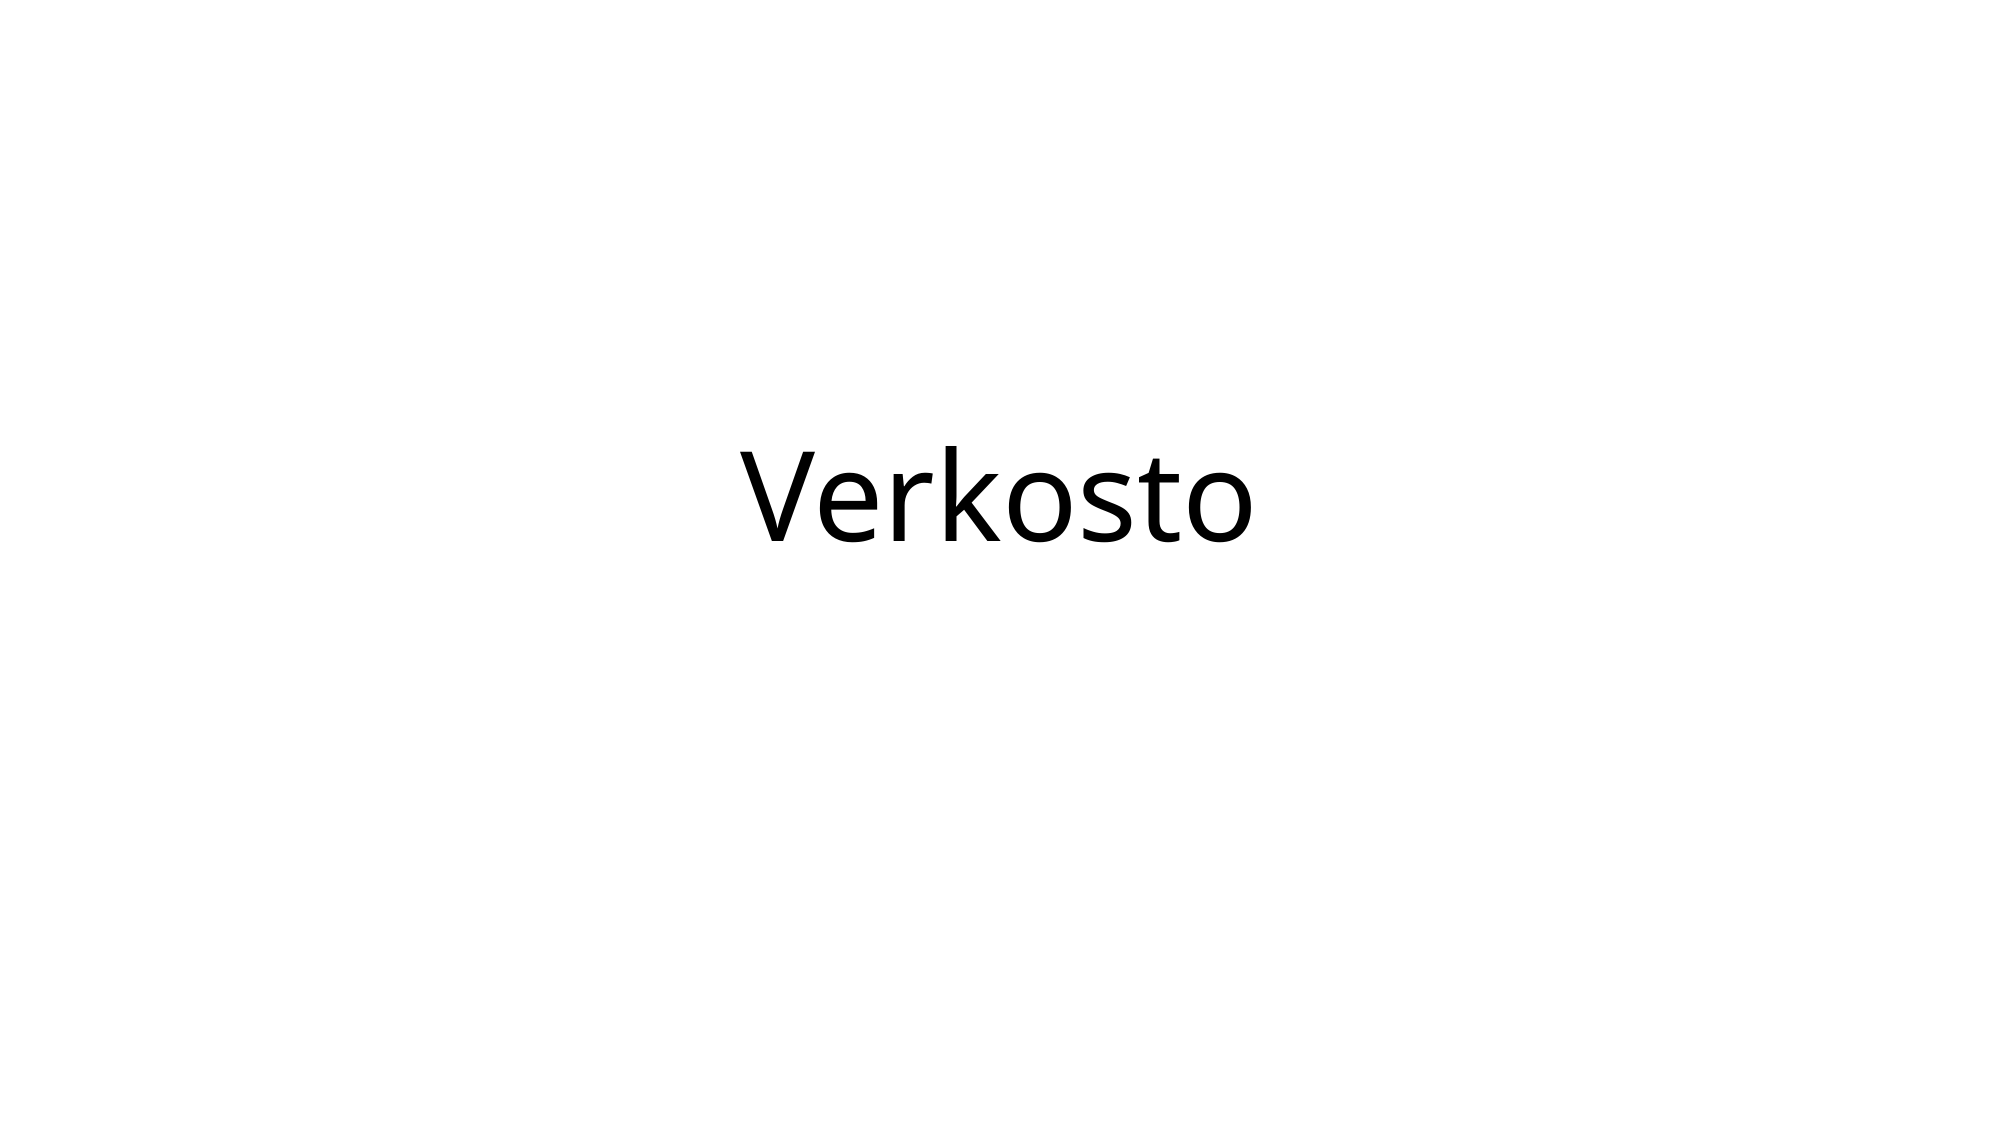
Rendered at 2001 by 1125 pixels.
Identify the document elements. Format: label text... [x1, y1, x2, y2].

title Verkosto [249, 184, 1750, 576]
